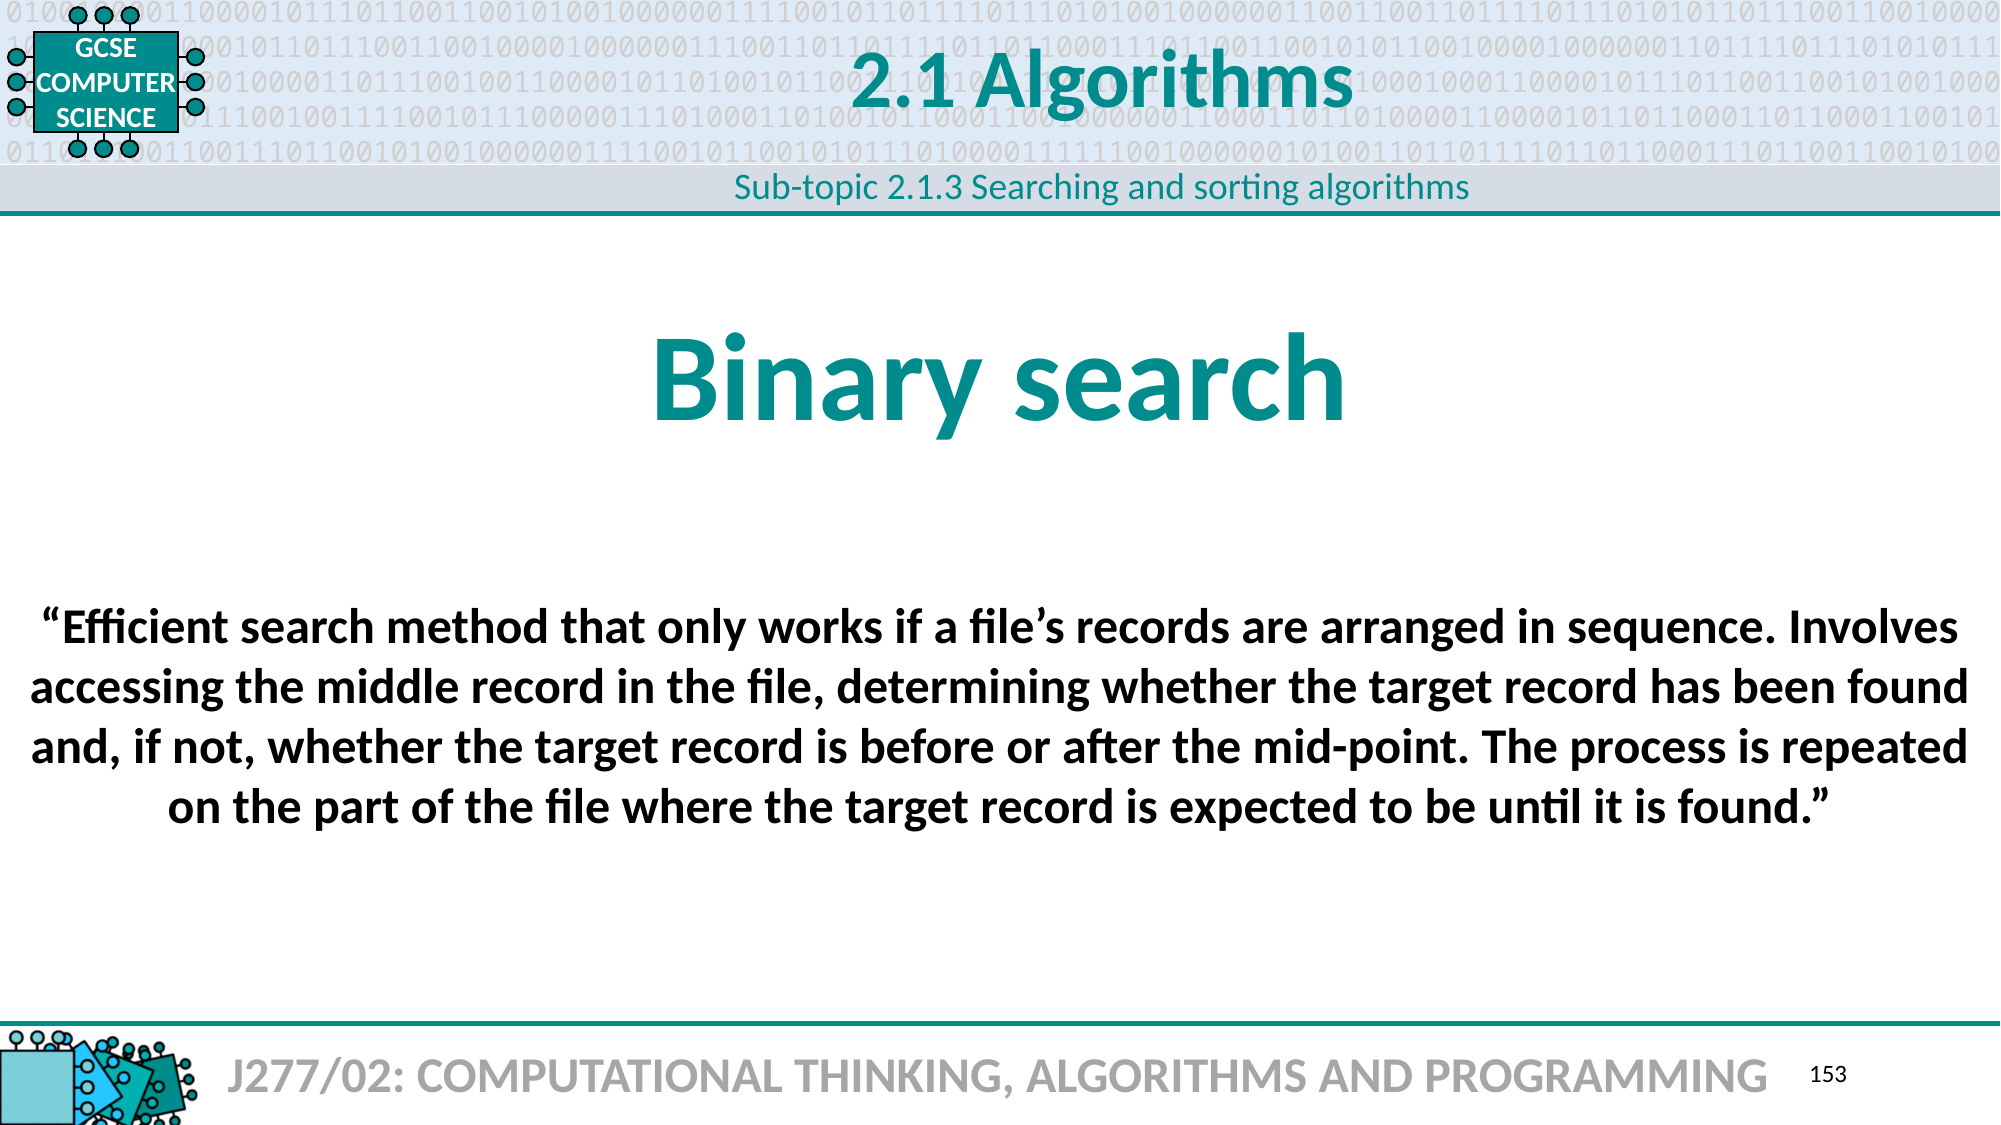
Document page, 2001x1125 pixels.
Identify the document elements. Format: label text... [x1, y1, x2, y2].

picture [0, 1031, 198, 1125]
text_box Binary search [0, 287, 2000, 453]
text_box 2.1 Algorithms [204, 16, 2000, 132]
slide_number 153 [1412, 1042, 1863, 1103]
text_box “Efficient search method that only works if a file’s records are arranged in sequence. Involves accessing the middle record in the file, determining whether the target record has been found and, if not, whether the target record is before or after the mid-point. The process is repeated on the part of the file where the target record is expected to be until it is found.” [0, 585, 2000, 841]
text_box J277/02: COMPUTATIONAL THINKING, ALGORITHMS AND PROGRAMMING [212, 1034, 1804, 1110]
text_box Sub-topic 2.1.3 Searching and sorting algorithms [204, 154, 2000, 215]
